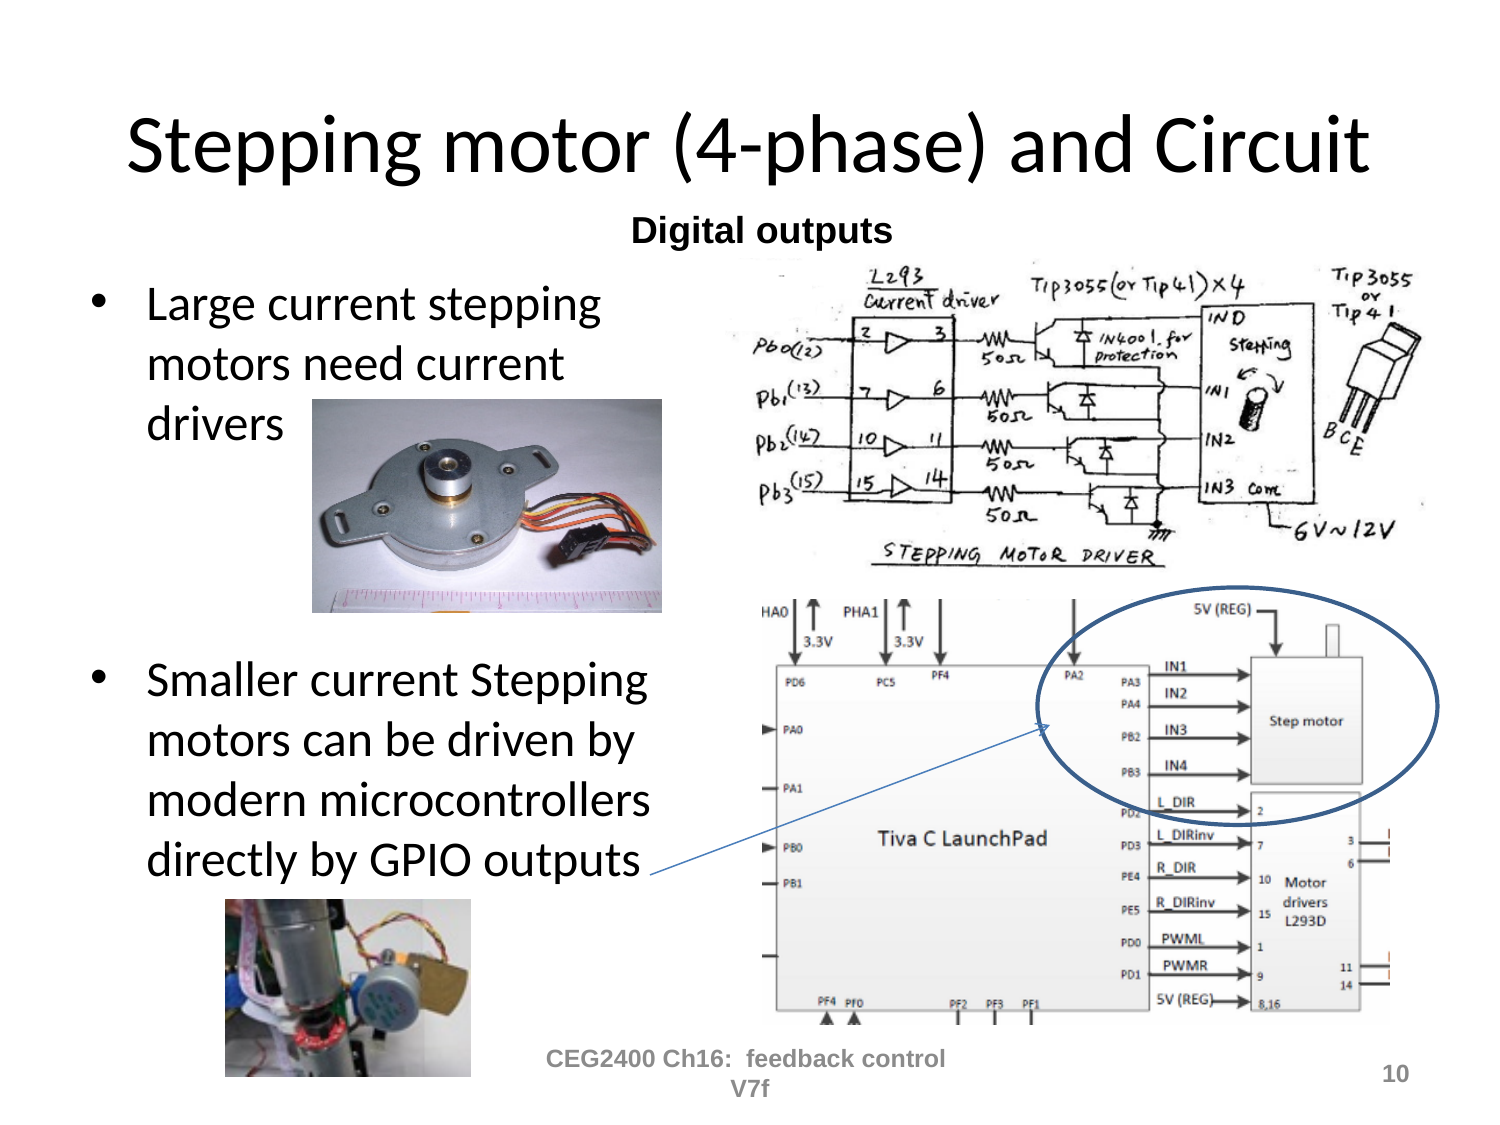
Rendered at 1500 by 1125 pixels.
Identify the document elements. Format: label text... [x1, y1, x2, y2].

footer CEG2400 Ch16: feedback control V7f [512, 1042, 988, 1103]
title Stepping motor (4-phase) and Circuit [75, 45, 1425, 233]
picture [312, 399, 663, 613]
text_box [649, 724, 1051, 876]
picture [762, 599, 1390, 1026]
slide_number 10 [1074, 1042, 1425, 1103]
text_box [1393, 628, 1440, 784]
text_box [1147, 591, 1328, 598]
list Large current stepping motors need current drivers Smaller current Stepping motors can be driven by modern microcontrollers directly by GPIO outputs [75, 262, 713, 1005]
picture [224, 899, 472, 1078]
picture [724, 258, 1427, 584]
text_box Digital outputs [616, 198, 909, 259]
